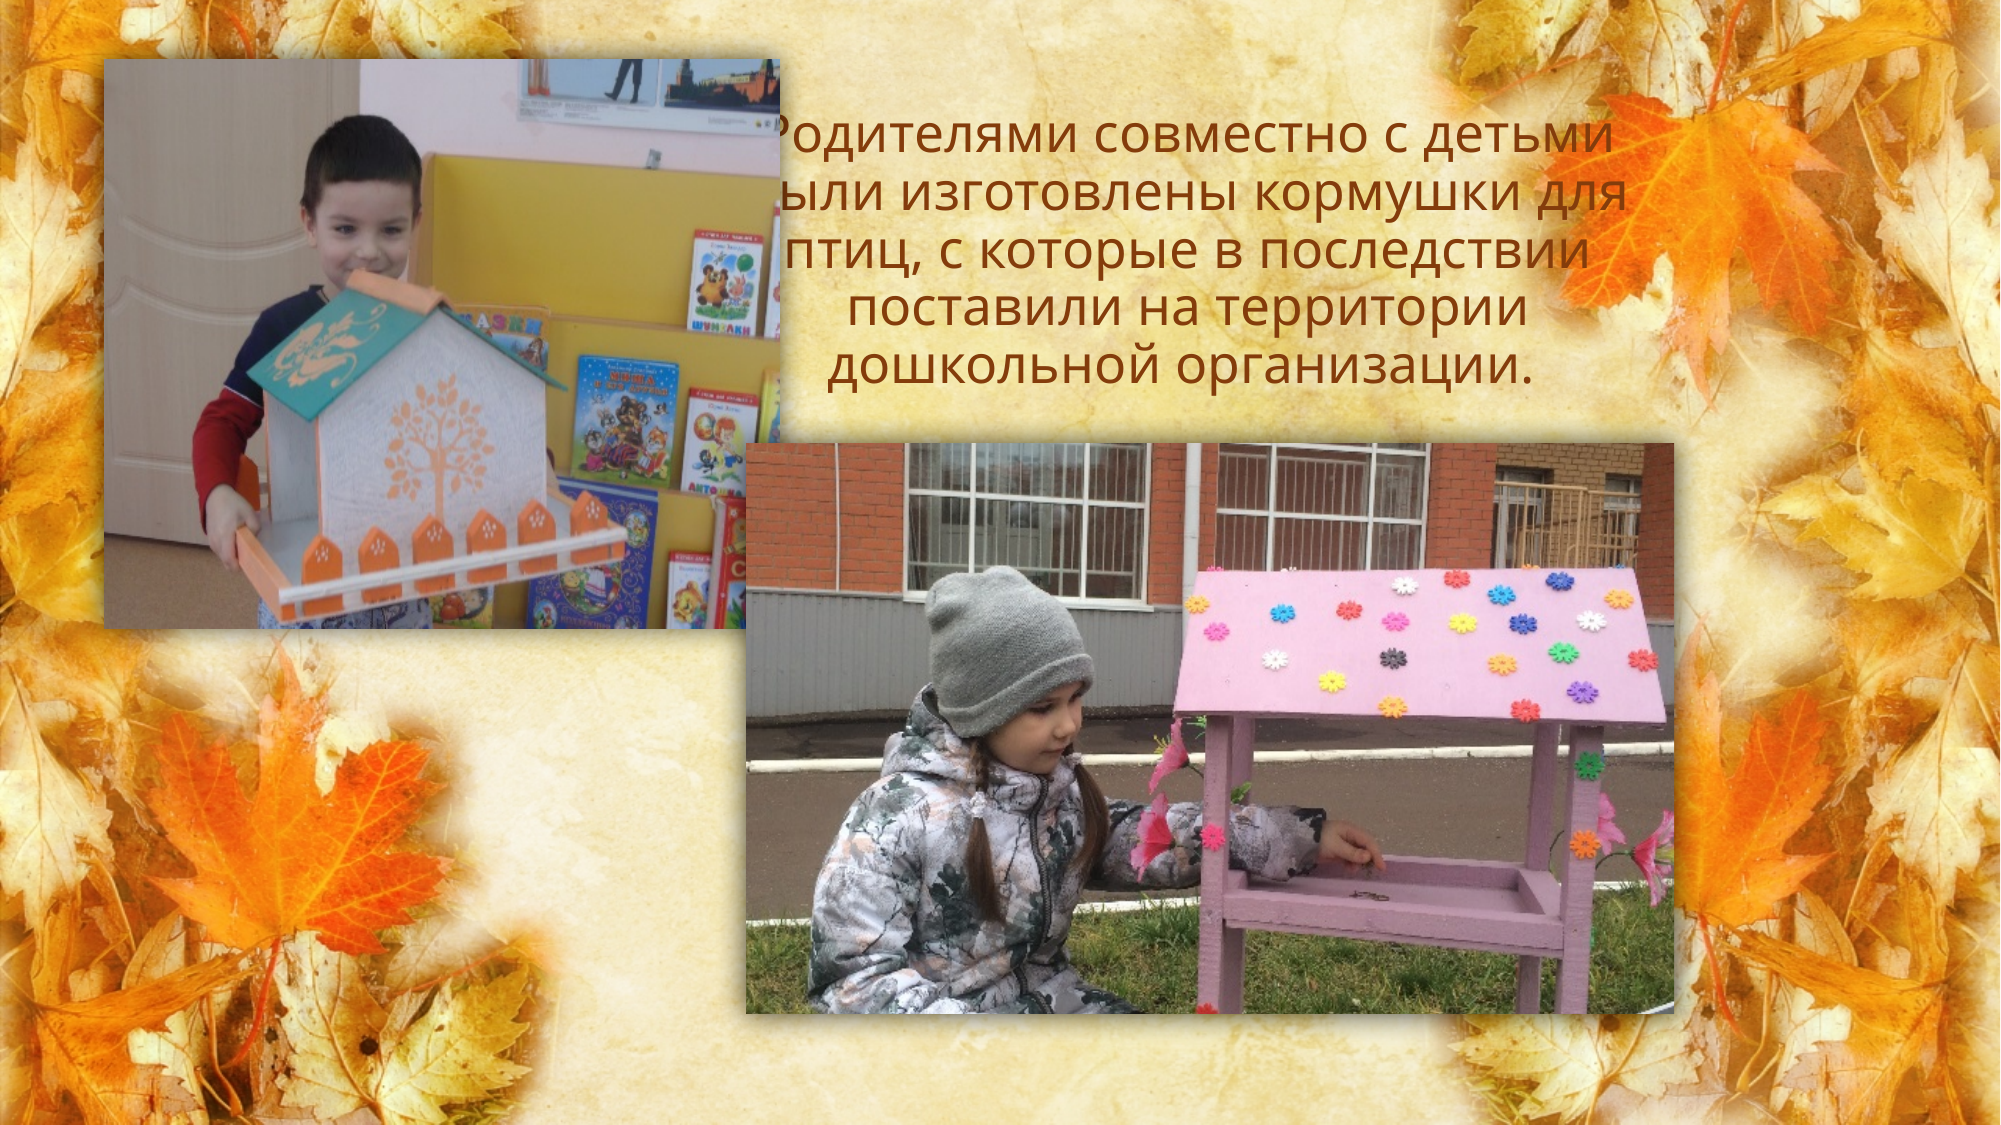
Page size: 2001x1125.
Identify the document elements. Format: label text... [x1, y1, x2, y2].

picture [0, 0, 2001, 1125]
list Родителями совместно с детьми были изготовлены кормушки для птиц, с которые в последствии поставили на территории дошкольной организации. [801, 99, 1654, 405]
